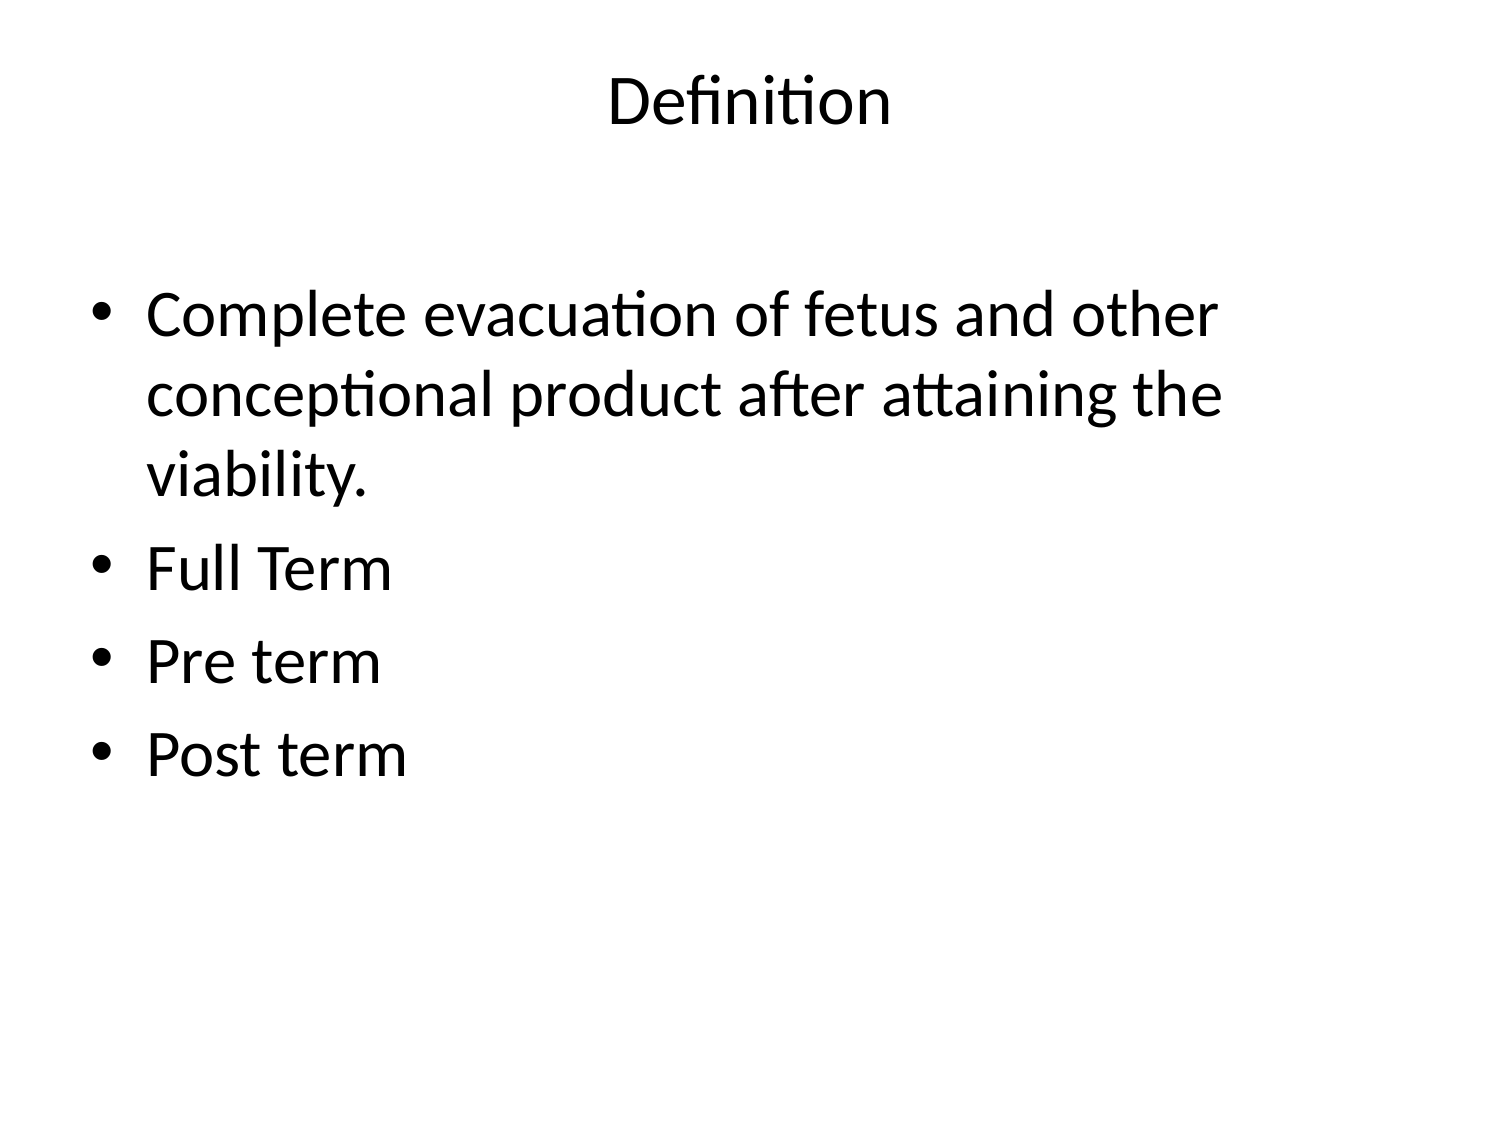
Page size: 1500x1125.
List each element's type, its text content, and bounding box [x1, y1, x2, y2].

list Complete evacuation of fetus and other conceptional product after attaining the viability. Full Term Pre term Post term [75, 262, 1425, 1005]
title Definition [75, 45, 1425, 233]
